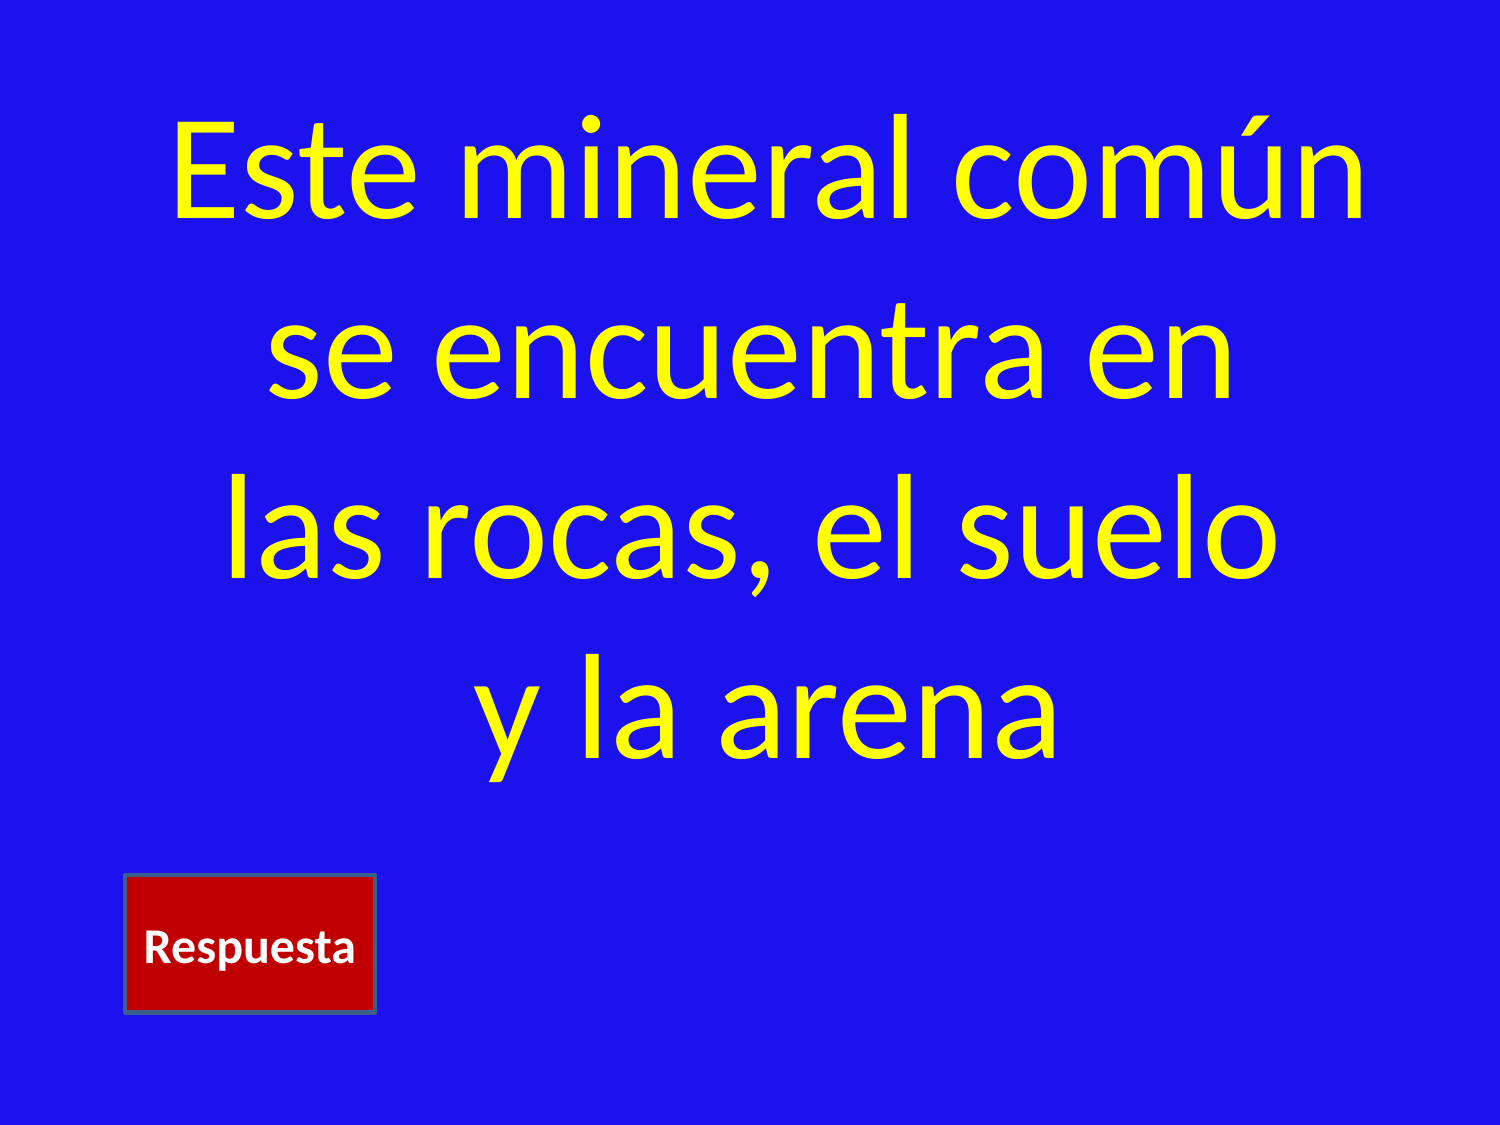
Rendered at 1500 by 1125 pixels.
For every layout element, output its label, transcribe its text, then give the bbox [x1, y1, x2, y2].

title Este mineral común se encuentra en las rocas, el suelo y la arena [150, 107, 1388, 750]
